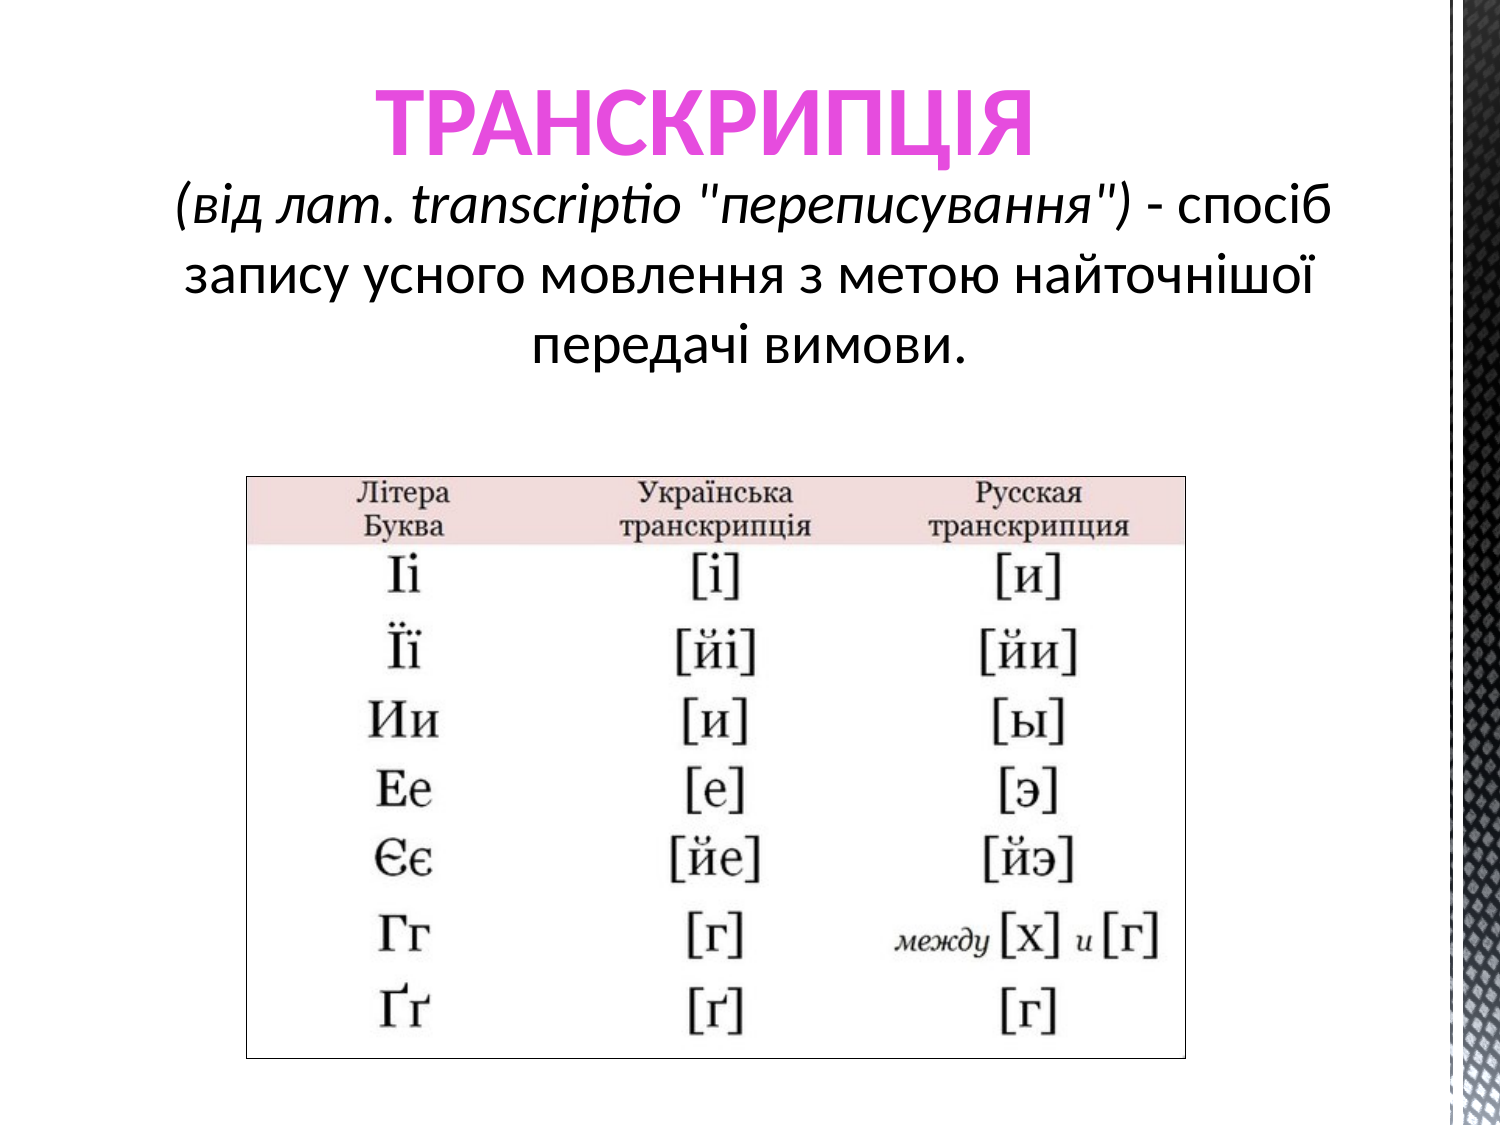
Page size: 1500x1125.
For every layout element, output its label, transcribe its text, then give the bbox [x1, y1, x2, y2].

list (від лат. transcriptio "переписування") - спосіб запису усного мовлення з метою найточнішої передачі вимови. [82, 199, 1418, 464]
title ТРАНСКРИПЦІЯ [93, 35, 1319, 197]
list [245, 476, 1186, 1059]
picture [1447, 0, 1500, 1125]
